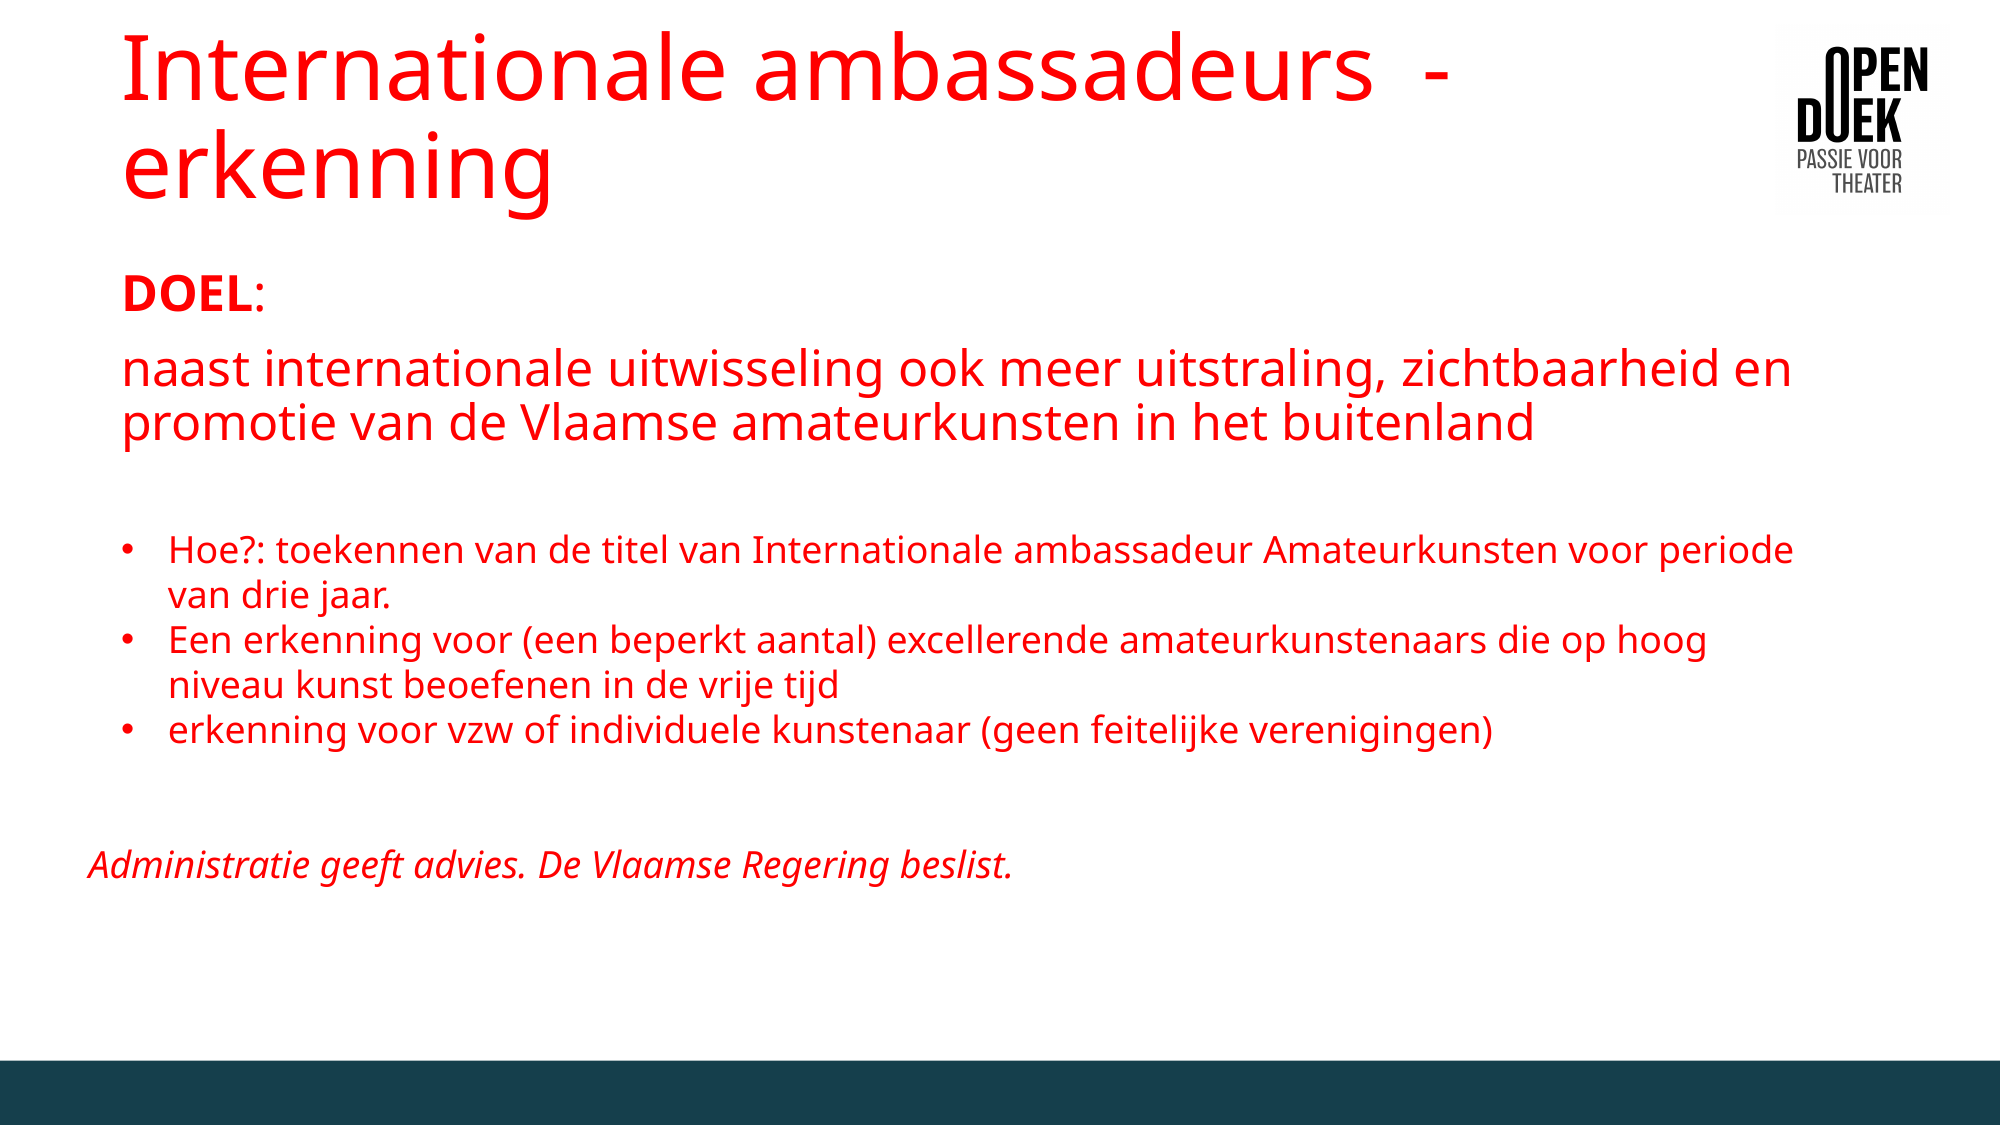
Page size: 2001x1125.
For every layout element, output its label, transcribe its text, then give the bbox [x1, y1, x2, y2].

text_box DOEL: naast internationale uitwisseling ook meer uitstraling, zichtbaarheid en promotie van de Vlaamse amateurkunsten in het buitenland Hoe?: toekennen van de titel van Internationale ambassadeur Amateurkunsten voor periode van drie jaar. Een erkenning voor (een beperkt aantal) excellerende amateurkunstenaars die op hoog niveau kunst beoefenen in de vrije tijd erkenning voor vzw of individuele kunstenaar (geen feitelijke verenigingen) [106, 261, 1813, 849]
picture [1775, 24, 1950, 215]
text_box [0, 1060, 2000, 1125]
text_box Administratie geeft advies. De Vlaamse Regering beslist. [73, 833, 1031, 894]
text_box Internationale ambassadeurs - erkenning [106, 13, 1888, 227]
